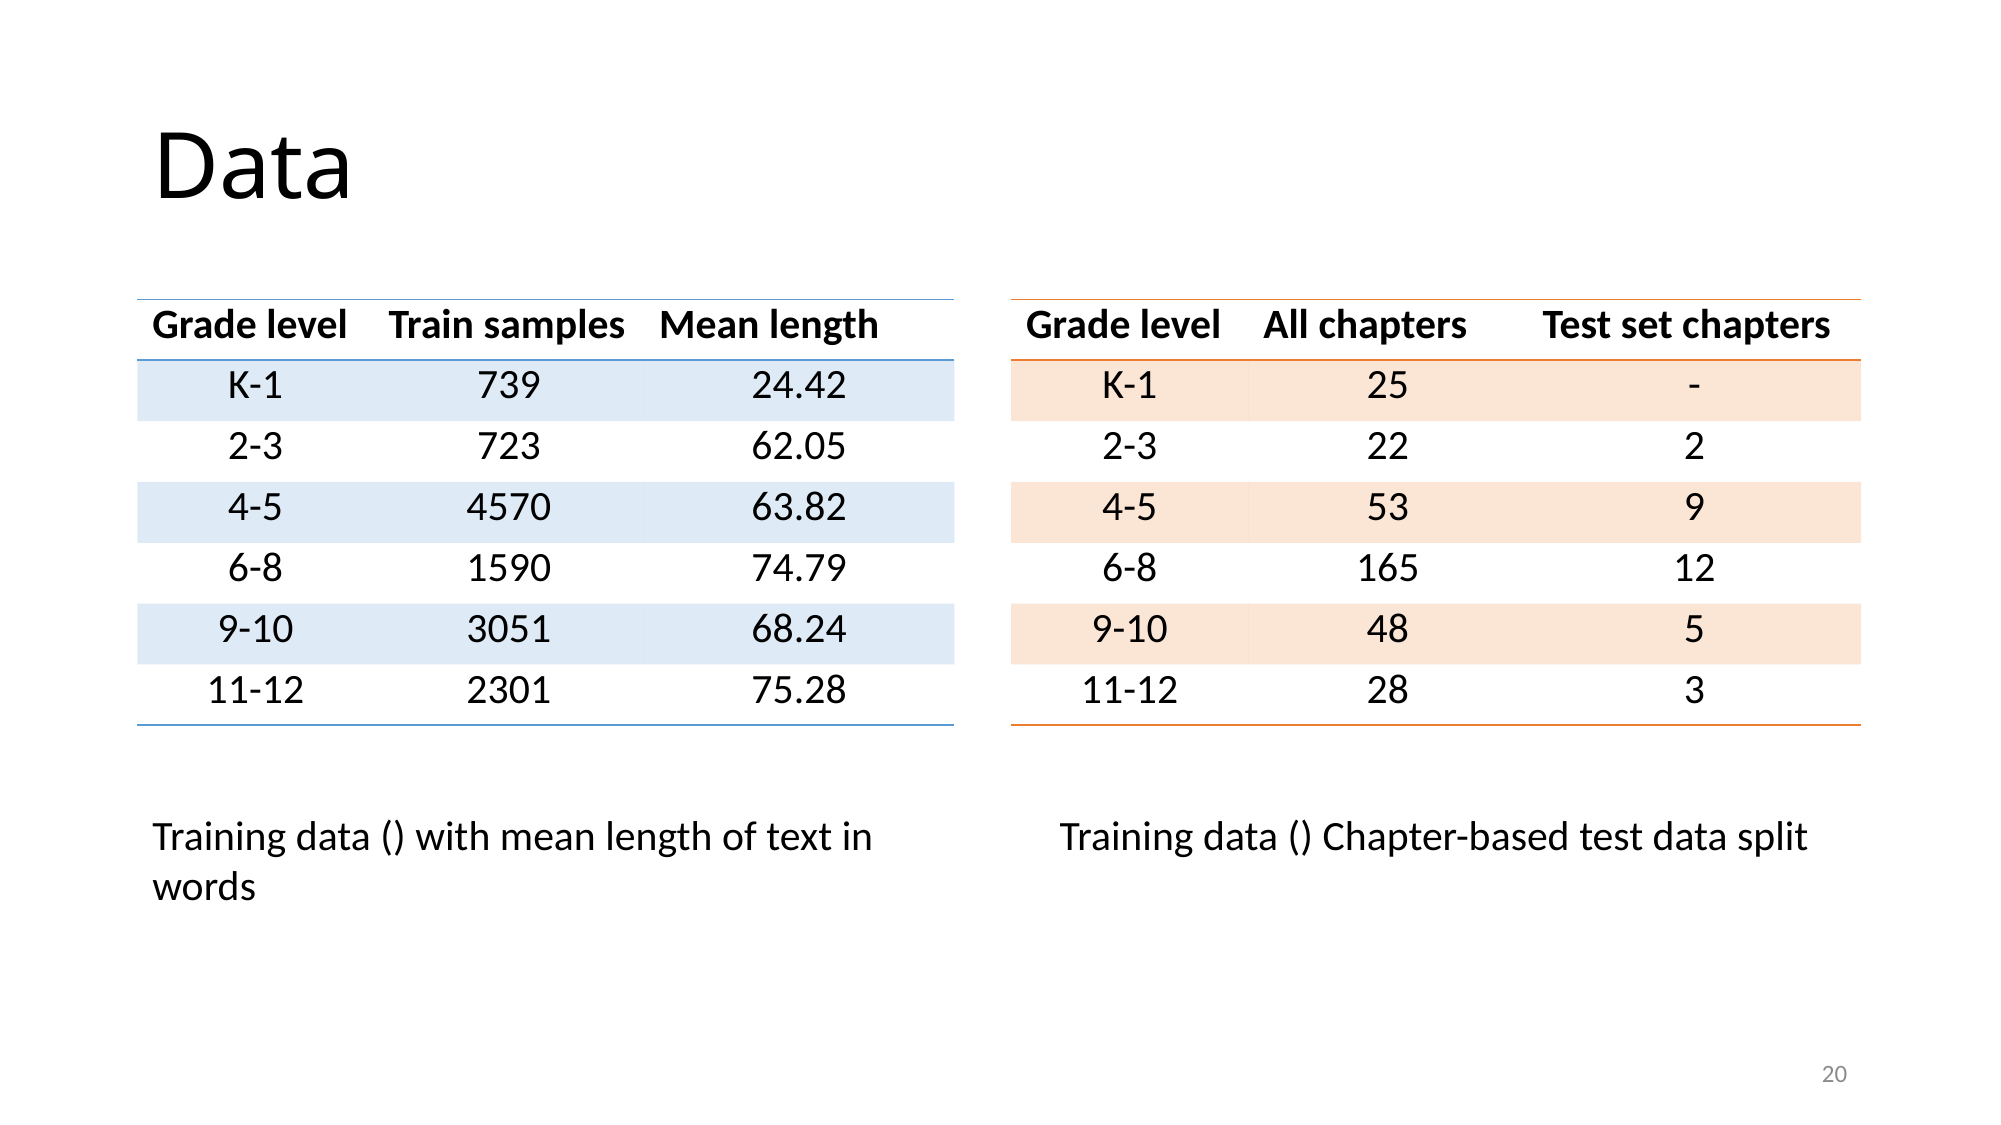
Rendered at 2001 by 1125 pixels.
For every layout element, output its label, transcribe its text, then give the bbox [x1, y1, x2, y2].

table_cell 12 [1528, 543, 1861, 604]
table_cell 75.28 [644, 664, 954, 724]
table_cell 3051 [374, 604, 644, 664]
table_header All chapters [1248, 300, 1528, 359]
table_cell 9-10 [137, 604, 374, 664]
table_cell 5 [1528, 604, 1861, 664]
table_cell 6-8 [137, 543, 374, 604]
table_cell 62.05 [644, 421, 954, 482]
table_cell 4-5 [1011, 482, 1248, 543]
table_cell 4-5 [137, 482, 374, 543]
table_header Test set chapters [1528, 300, 1861, 359]
table_cell 48 [1248, 604, 1528, 664]
table_cell K-1 [1011, 361, 1248, 421]
table_cell 165 [1248, 543, 1528, 604]
table_cell 68.24 [644, 604, 954, 664]
table_cell 2301 [374, 664, 644, 724]
table_header Grade level [1011, 300, 1248, 359]
table_cell 11-12 [137, 664, 374, 724]
table_cell 24.42 [644, 361, 954, 421]
table_cell 53 [1248, 482, 1528, 543]
table_cell 2-3 [1011, 421, 1248, 482]
table_cell 28 [1248, 664, 1528, 724]
table_cell 3 [1528, 664, 1861, 724]
table_cell 63.82 [644, 482, 954, 543]
table_cell 22 [1248, 421, 1528, 482]
table_cell 9 [1528, 482, 1861, 543]
table_cell - [1528, 361, 1861, 421]
table_cell 4570 [374, 482, 644, 543]
title Data [137, 59, 1863, 278]
table_cell 2-3 [137, 421, 374, 482]
table_header Mean length [644, 300, 954, 359]
table_cell 11-12 [1011, 664, 1248, 724]
table_cell K-1 [137, 361, 374, 421]
slide_number 20 [1412, 1042, 1863, 1103]
table_cell 74.79 [644, 543, 954, 604]
table_cell 739 [374, 361, 644, 421]
table_cell 25 [1248, 361, 1528, 421]
table_cell 723 [374, 421, 644, 482]
table_cell 2 [1528, 421, 1861, 482]
table_cell 9-10 [1011, 604, 1248, 664]
table_header Grade level [137, 300, 374, 359]
table_cell 6-8 [1011, 543, 1248, 604]
table_cell 1590 [374, 543, 644, 604]
table_header Train samples [374, 300, 644, 359]
